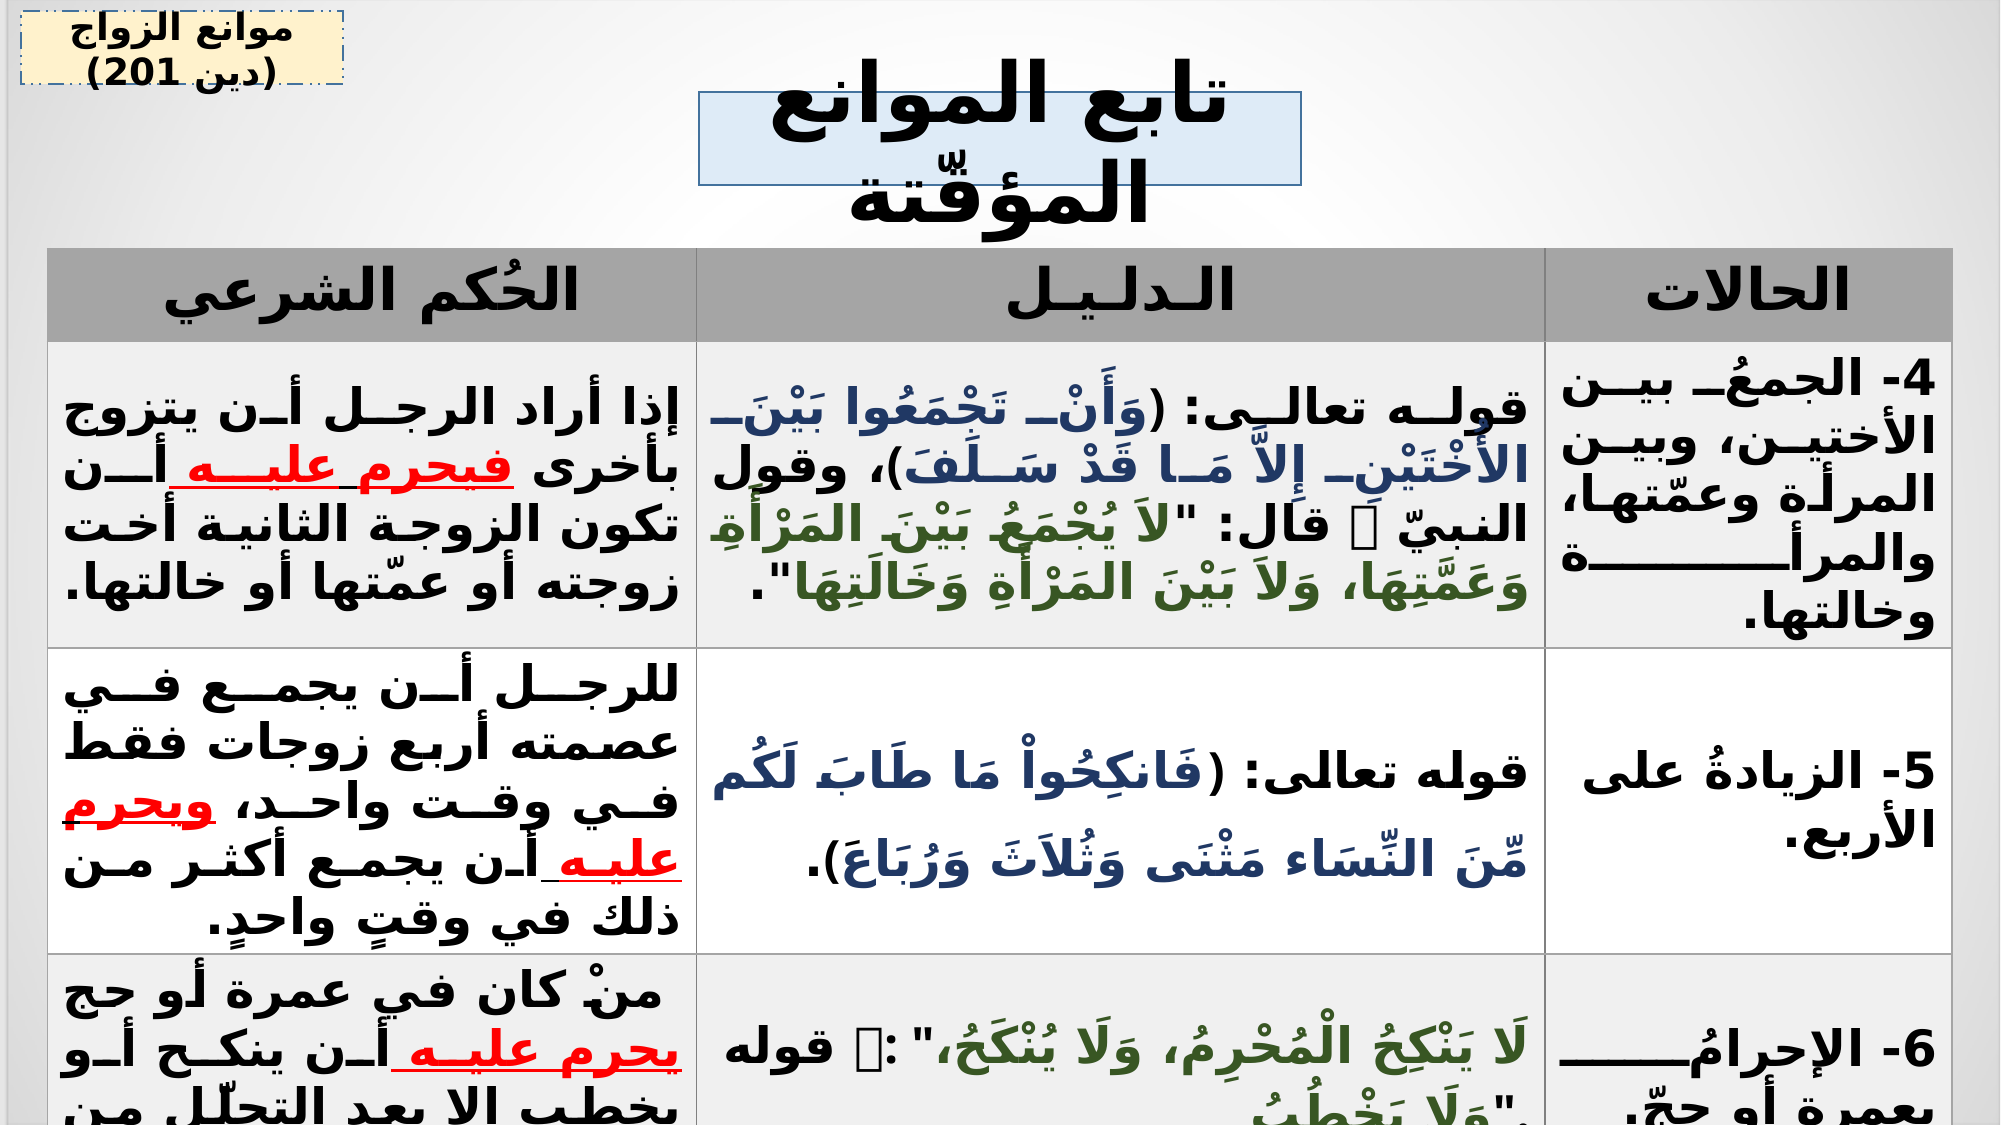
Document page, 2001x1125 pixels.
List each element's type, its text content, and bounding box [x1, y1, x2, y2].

text_box تابع الموانع المؤقّتة [698, 91, 1302, 186]
table_header الحالات [1546, 250, 1951, 341]
table_cell 4- الجمعُ بين الأختين، وبين المرأة وعمّتها، والمرأة وخالتها. [1546, 342, 1951, 647]
table_cell قوله تعالى: ﴿فَانكِحُواْ مَا طَابَ لَكُم مِّنَ النِّسَاء مَثْنَى وَثُلاَثَ وَرُبَاعَ﴾. [697, 649, 1544, 953]
table_cell للرجل أن يجمع في عصمته أربع زوجات فقط في وقت واحد، ويحرم عليه أن يجمع أكثر من ذلك في وقتٍ واحدٍ. [48, 649, 696, 953]
table_header الـدلـيـل [697, 250, 1544, 341]
table_cell منْ كان في عمرة أو حج يحرم عليه أن ينكح أو يخطب إلا بعد التحلّل من الحج أو العمرة. [48, 955, 696, 1125]
table_header الحُكم الشرعي [48, 250, 696, 341]
table_cell إذا أراد الرجل أن يتزوج بأخرى فيحرم عليه أن تكون الزوجة الثانية أخت زوجته أو عمّتها أو خالتها. [48, 342, 696, 647]
picture [0, 0, 2001, 1125]
table_cell قوله تعالى: ﴿وَأَنْ تَجْمَعُوا بَيْنَ الأُخْتَيْنِ إِلاَّ مَا قَدْ سَلَفَ﴾، وقول النبيّ  قال: "لاَ يُجْمَعُ بَيْنَ المَرْأَةِ وَعَمَّتِهَا، وَلاَ بَيْنَ المَرْأَةِ وَخَالَتِهَا". [697, 342, 1544, 647]
table_cell 5- الزيادةُ على الأربع. [1546, 649, 1951, 953]
text_box موانع الزواج (دين 201) [20, 10, 344, 85]
table_cell قوله : "لَا يَنْكِحُ الْمُحْرِمُ، وَلَا يُنْكَحُ، وَلَا يَخْطُبُ". [697, 955, 1544, 1125]
table_cell 6- الإحرامُ بعمرة أو حجّ. [1546, 955, 1951, 1125]
